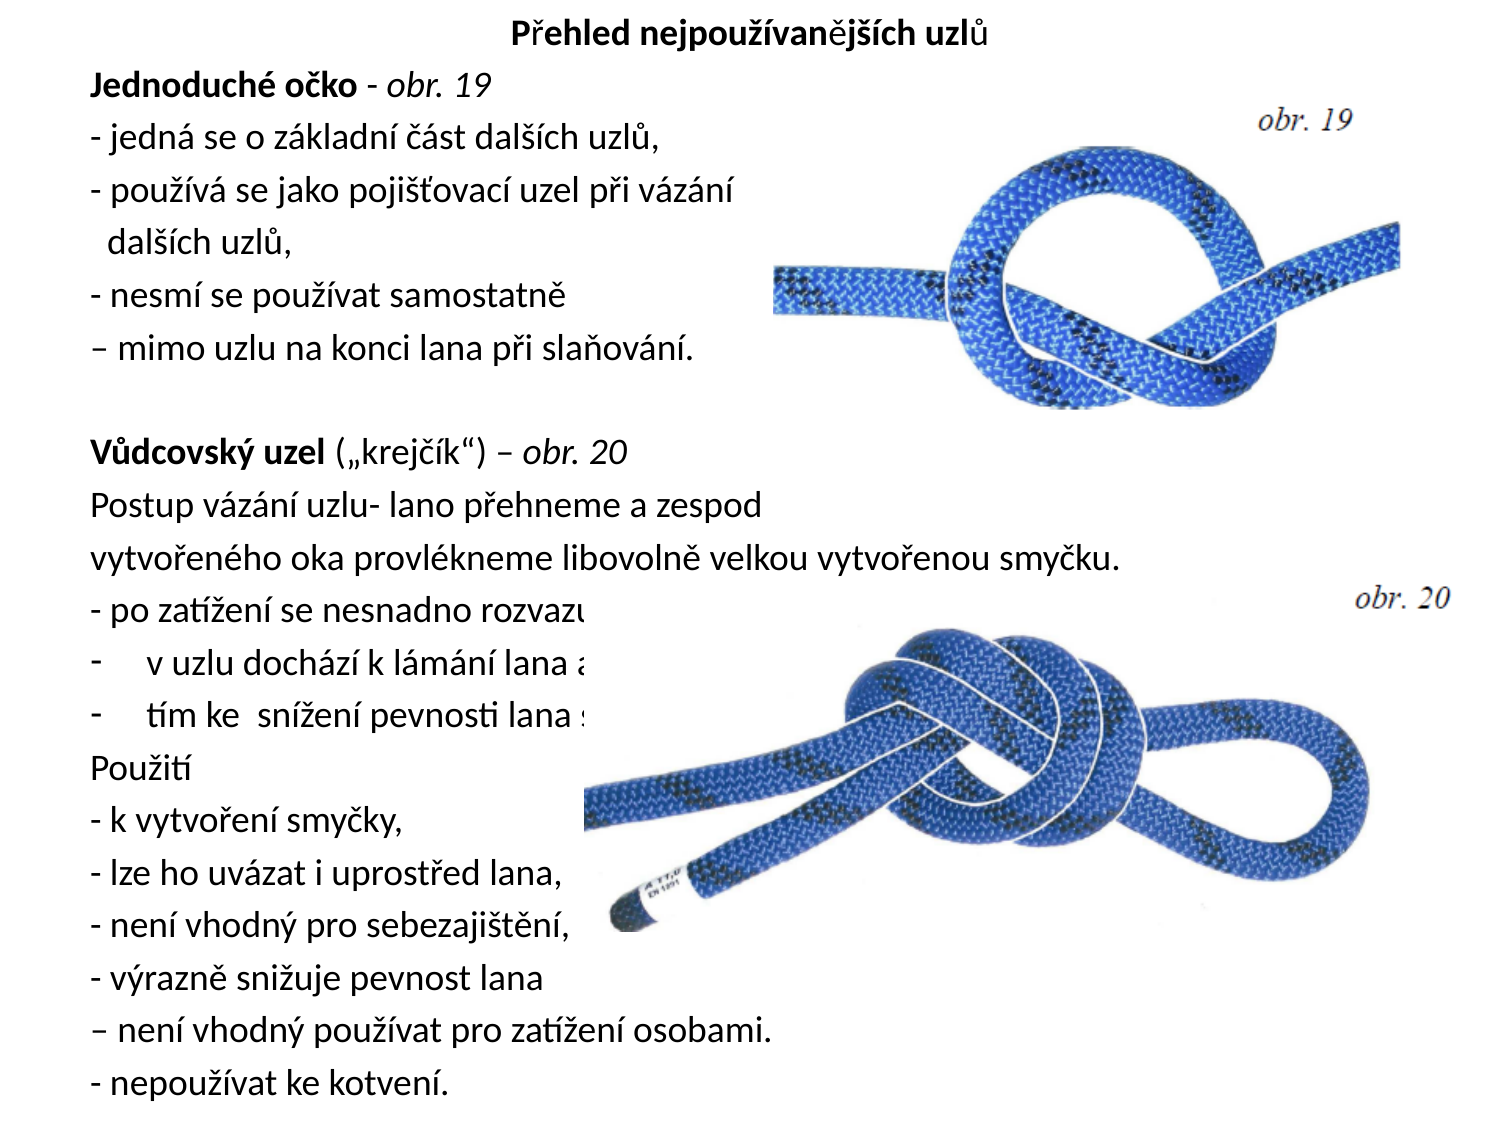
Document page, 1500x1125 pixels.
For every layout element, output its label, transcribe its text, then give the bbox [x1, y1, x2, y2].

picture [773, 101, 1413, 479]
picture [584, 579, 1459, 932]
list Přehled nejpoužívanějších uzlů Jednoduché očko - obr. 19 - jedná se o základní část dalších uzlů, - používá se jako pojišťovací uzel při vázání dalších uzlů, - nesmí se používat samostatně – mimo uzlu na konci lana při slaňování. Vůdcovský uzel („krejčík“) – obr. 20 Postup vázání uzlu- lano přehneme a zespod vytvořeného oka provlékneme libovolně velkou vytvořenou smyčku. - po zatížení se nesnadno rozvazuje, v uzlu dochází k lámání lana a tím ke snížení pevnosti lana s uzlem. Použití - k vytvoření smyčky, - lze ho uvázat i uprostřed lana, - není vhodný pro sebezajištění, - výrazně snižuje pevnost lana – není vhodný používat pro zatížení osobami. - nepoužívat ke kotvení. [75, 0, 1425, 1125]
